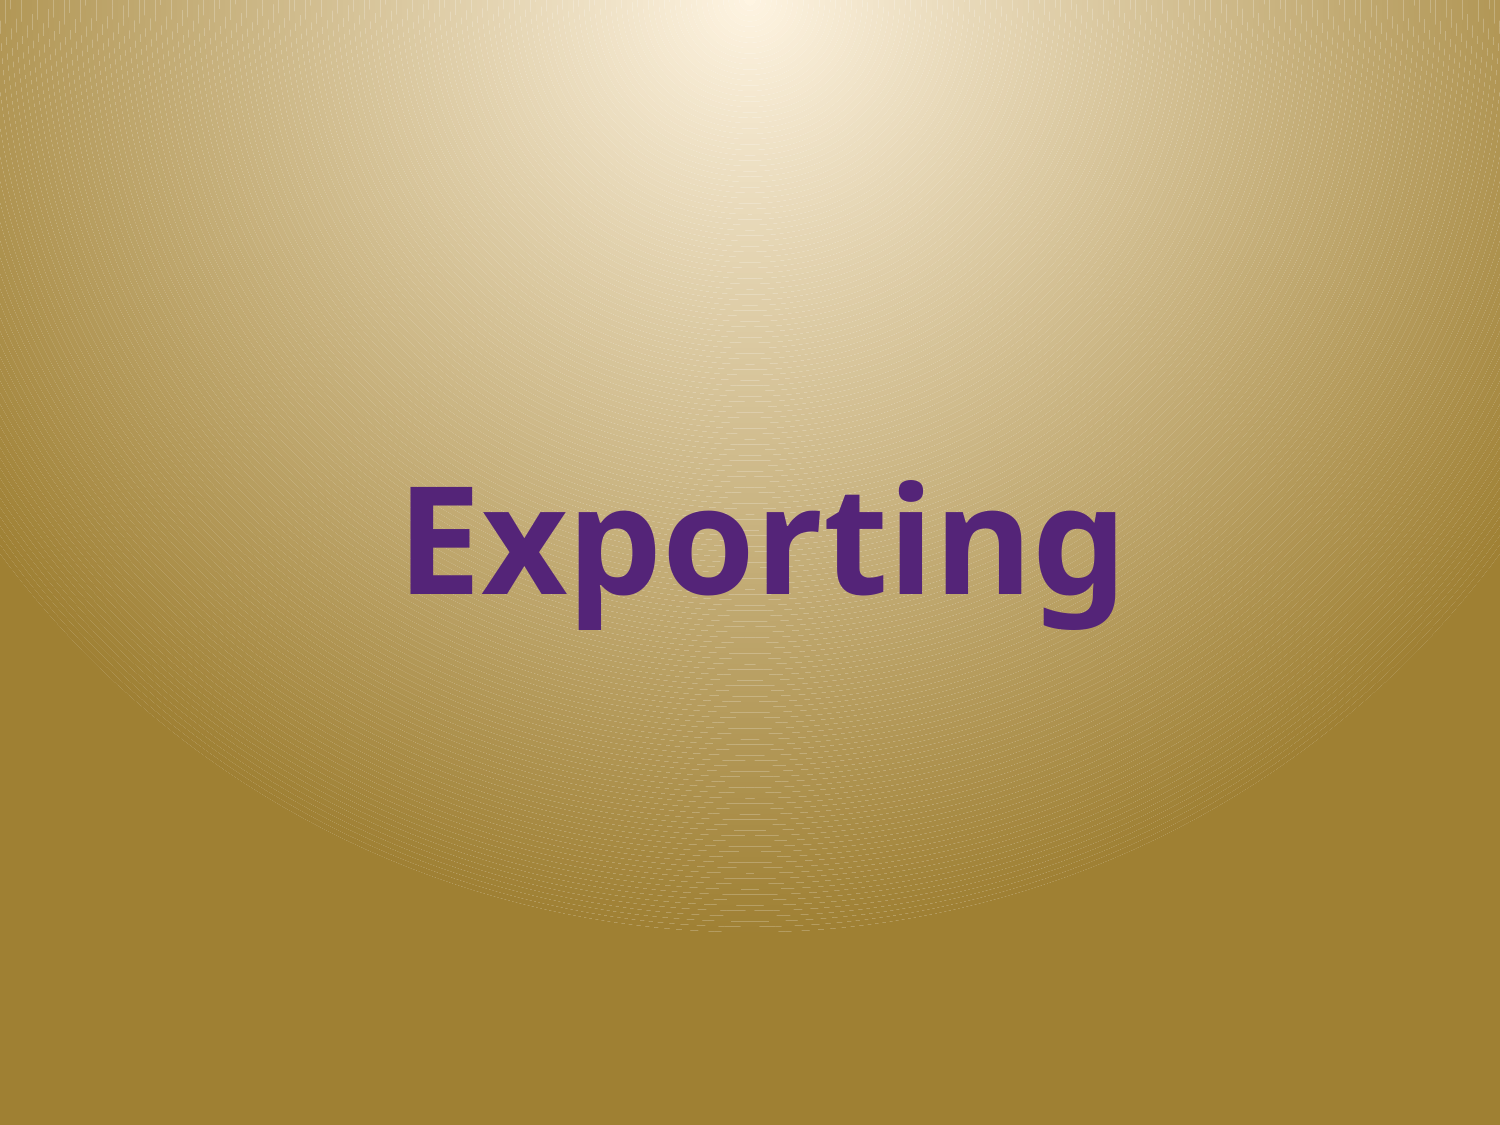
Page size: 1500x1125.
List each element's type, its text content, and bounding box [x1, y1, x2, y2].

text_box Exporting [362, 437, 1163, 633]
